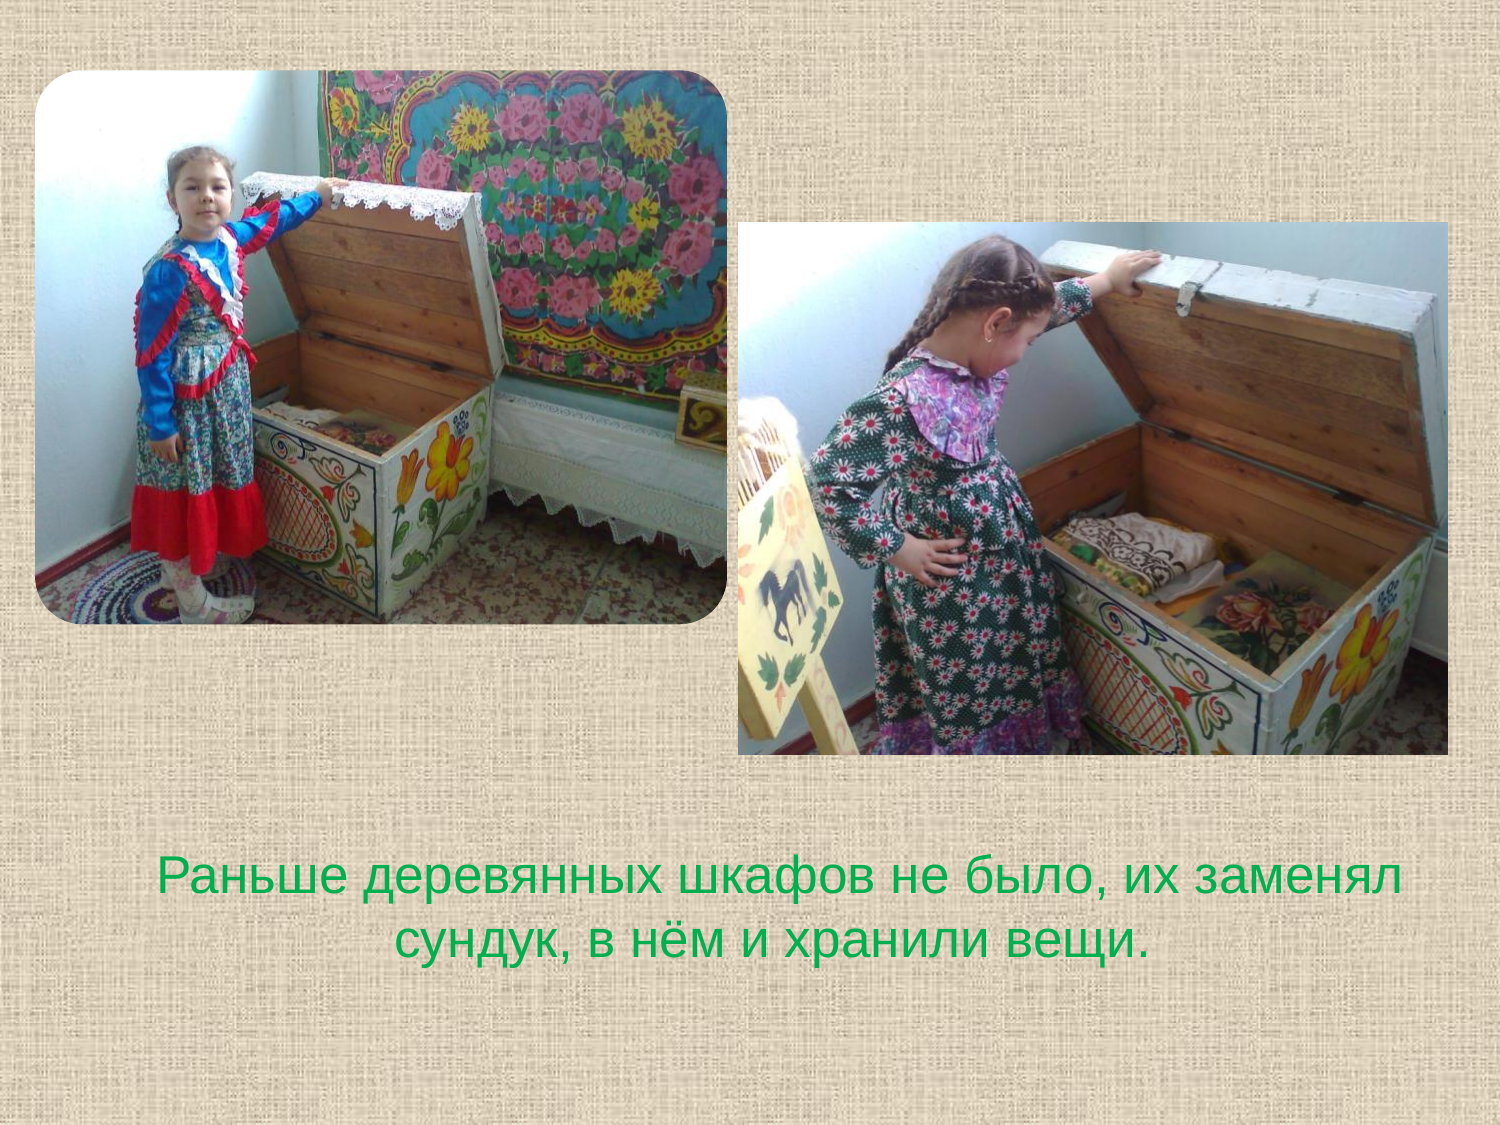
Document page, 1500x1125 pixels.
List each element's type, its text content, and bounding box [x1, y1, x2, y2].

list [34, 70, 728, 625]
title Раньше деревянных шкафов не было, их заменял сундук, в нём и хранили вещи. [105, 832, 1456, 1055]
picture [0, 0, 1500, 1125]
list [737, 222, 1448, 755]
